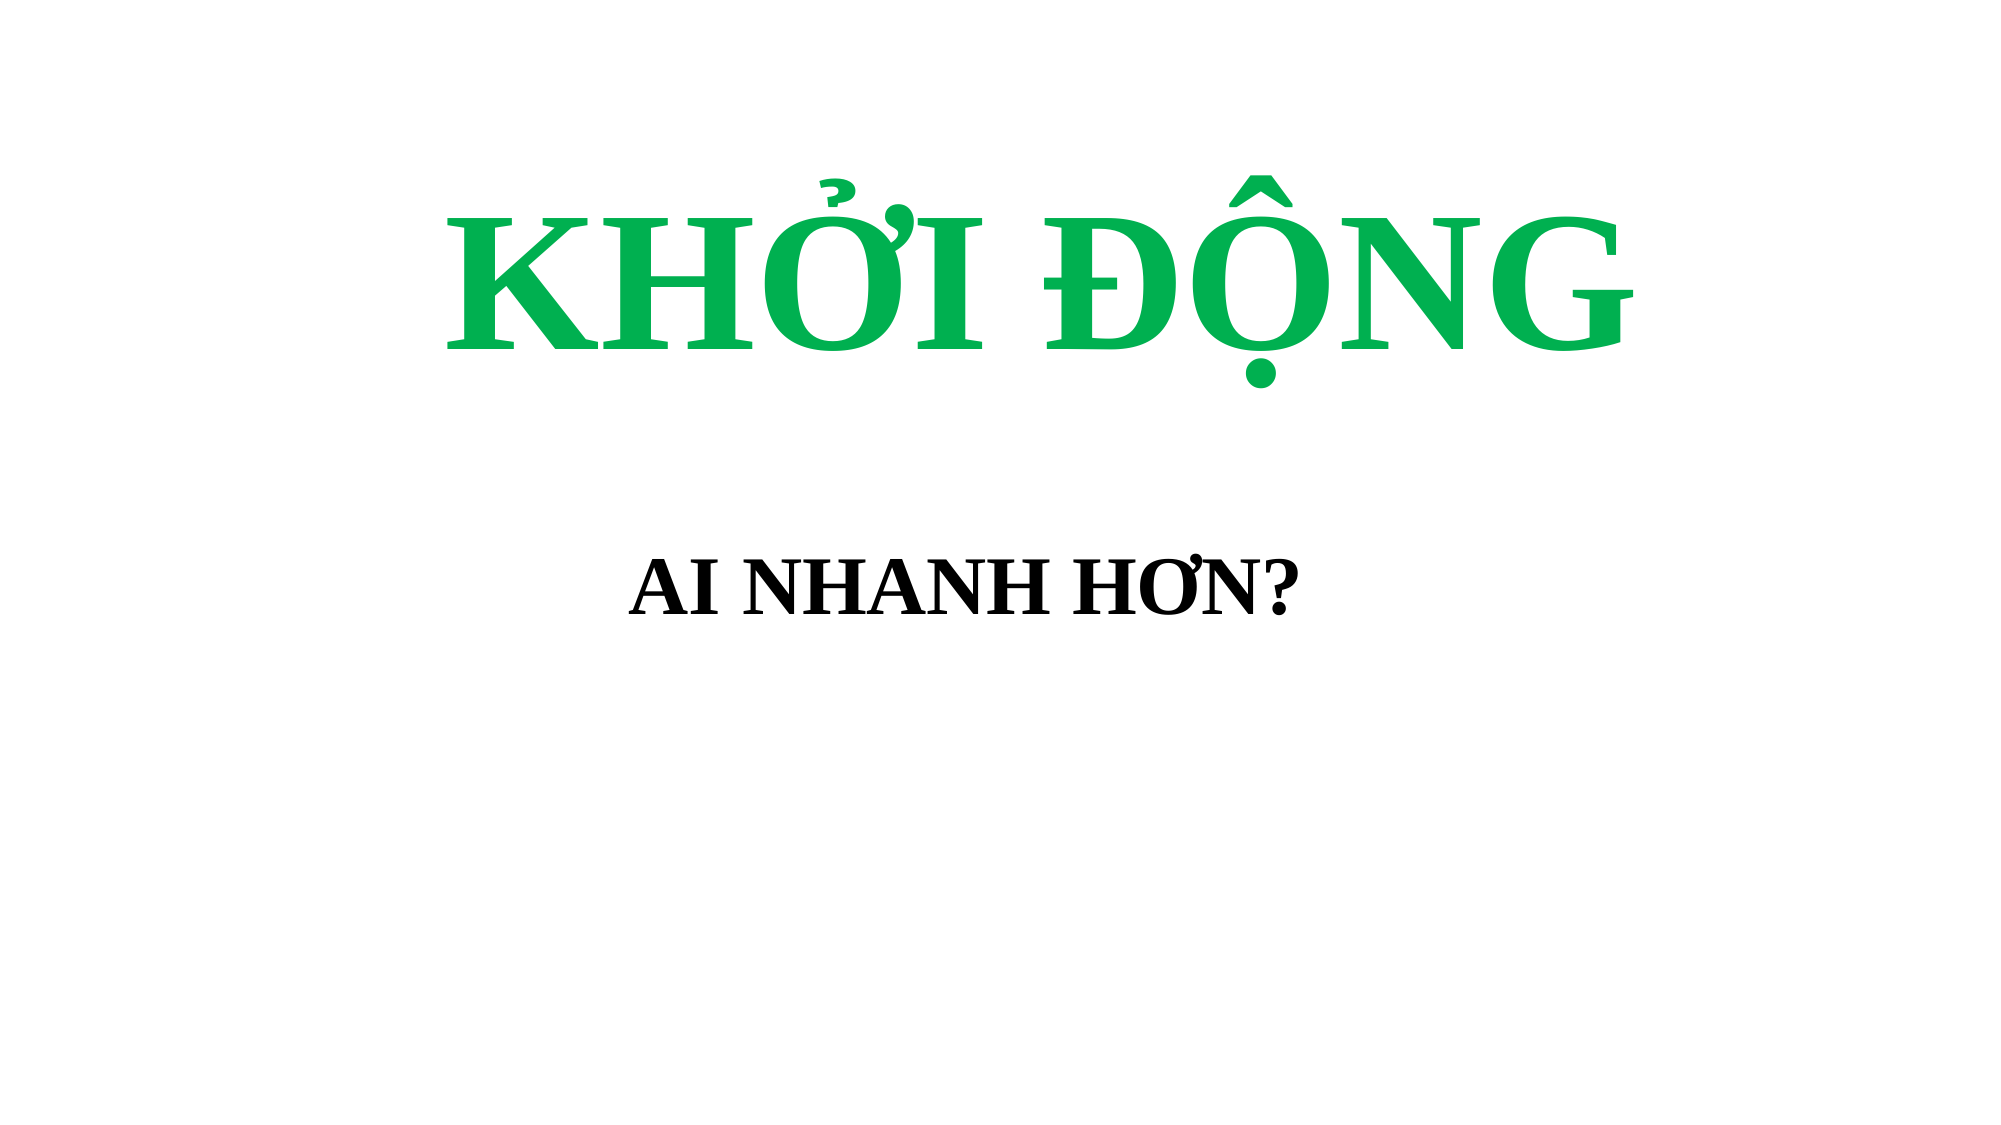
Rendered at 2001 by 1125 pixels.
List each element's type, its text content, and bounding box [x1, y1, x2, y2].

text_box AI NHANH HƠN? [368, 523, 1564, 639]
text_box KHỞI ĐỘNG [245, 0, 1839, 397]
